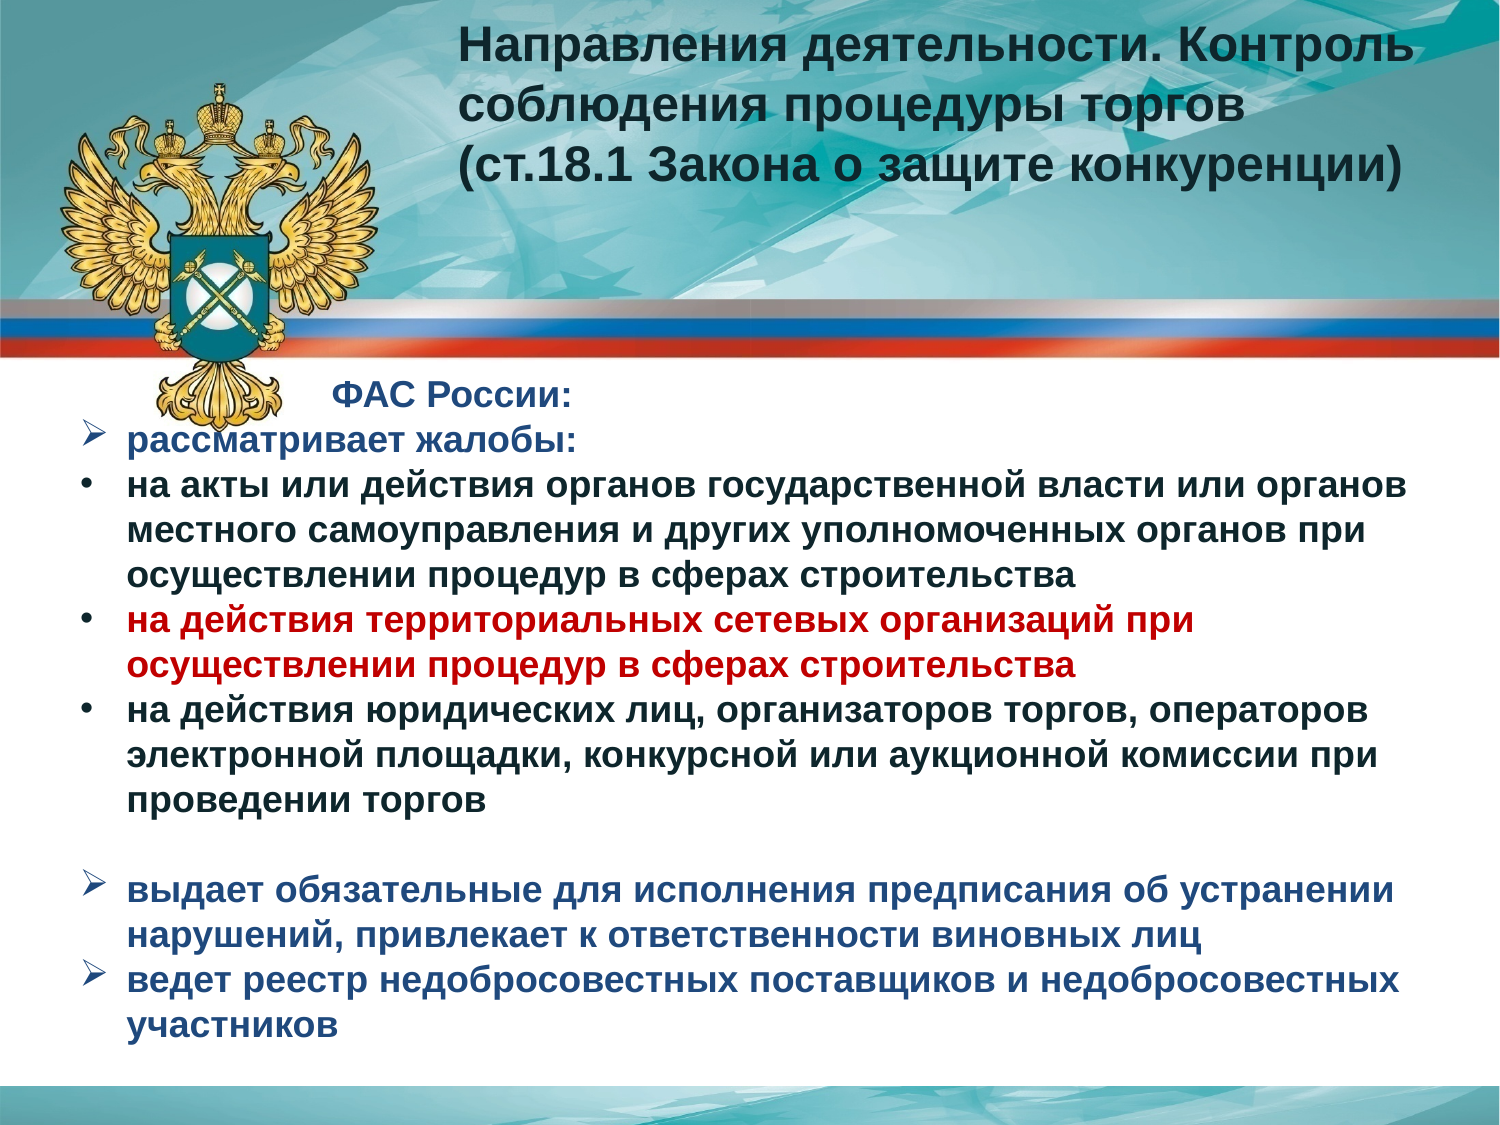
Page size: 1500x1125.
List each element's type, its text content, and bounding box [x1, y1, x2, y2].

text_box ФАС России: рассматривает жалобы: на акты или действия органов государственной власти или органов местного самоуправления и других уполномоченных органов при осуществлении процедур в сферах строительства на действия территориальных сетевых организаций при осуществлении процедур в сферах строительства на действия юридических лиц, организаторов торгов, операторов электронной площадки, конкурсной или аукционной комиссии при проведении торгов выдает обязательные для исполнения предписания об устранении нарушений, привлекает к ответственности виновных лиц ведет реестр недобросовестных поставщиков и недобросовестных участников [64, 362, 1500, 1106]
picture [0, 1086, 1500, 1125]
picture [0, 0, 1500, 433]
text_box Направления деятельности. Контроль соблюдения процедуры торгов (ст.18.1 Закона о защите конкуренции) [442, 19, 1435, 275]
